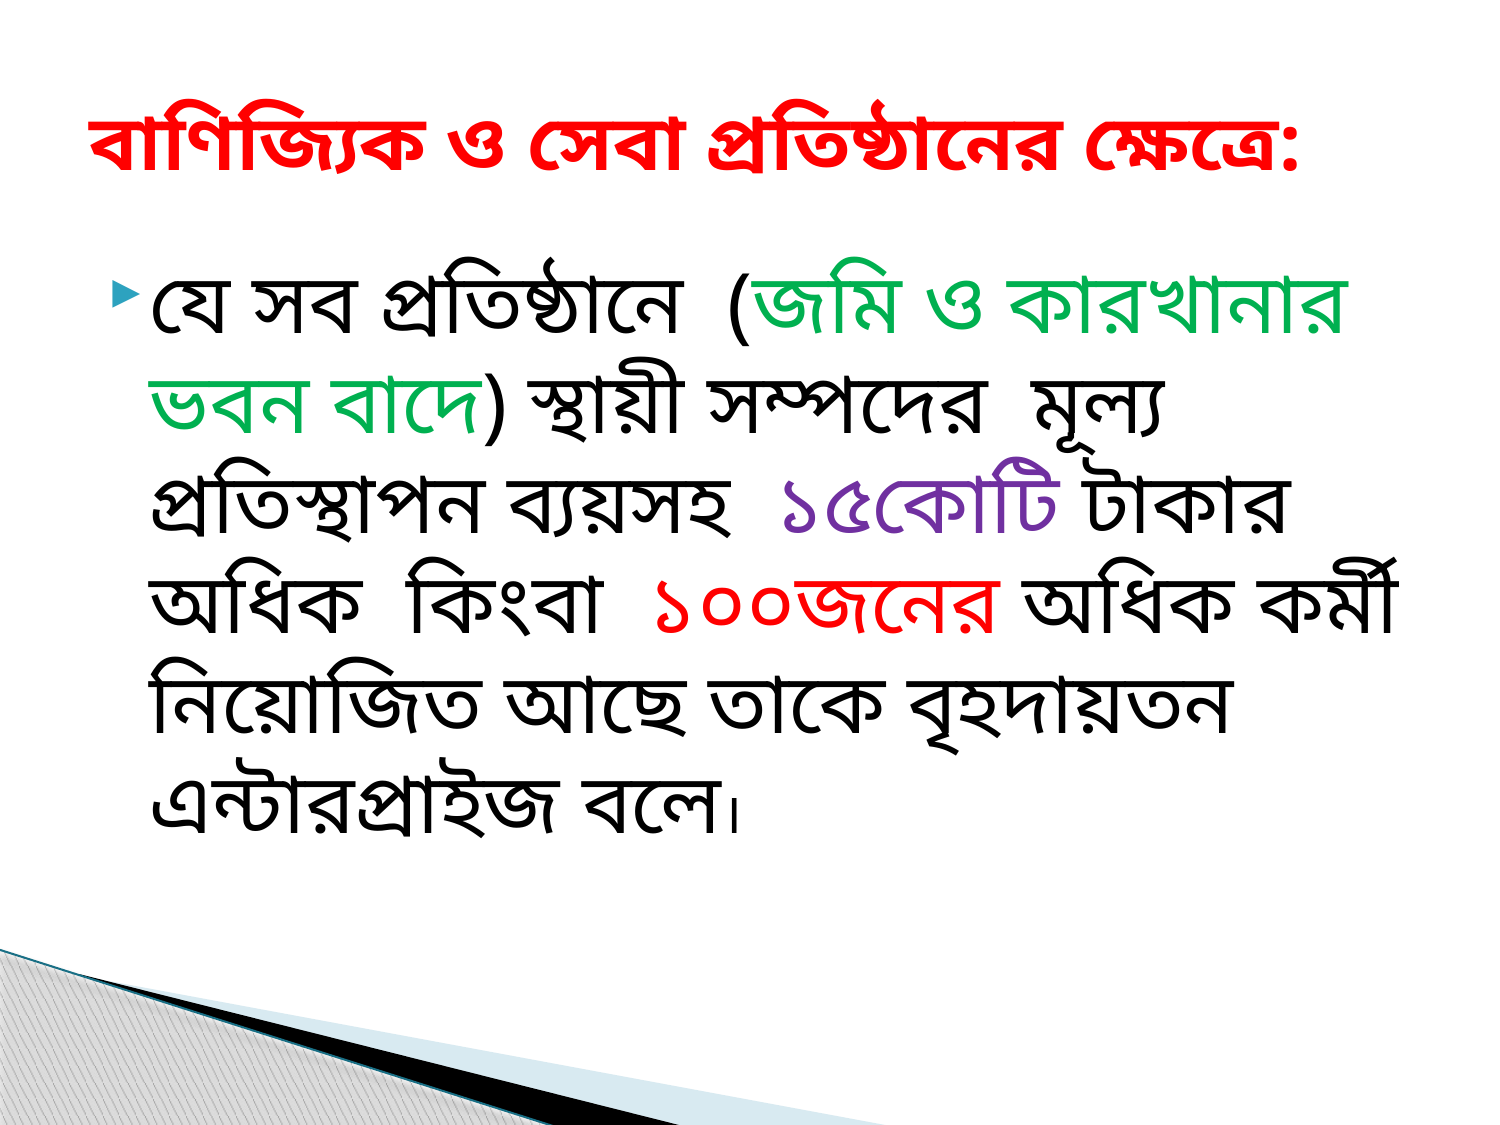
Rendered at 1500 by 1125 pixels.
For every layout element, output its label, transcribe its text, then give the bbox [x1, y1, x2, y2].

title বাণিজ্যিক ও সেবা প্রতিষ্ঠানের ক্ষেত্রে: [75, 45, 1425, 233]
list যে সব প্রতিষ্ঠানে (জমি ও কারখানার ভবন বাদে) স্থায়ী সম্পদের মূল্য প্রতিস্থাপন ব্যয়সহ ১৫কোটি টাকার অধিক কিংবা ১০০জনের অধিক কর্মী নিয়োজিত আছে তাকে বৃহদায়তন এন্টারপ্রাইজ বলে। [75, 243, 1425, 986]
